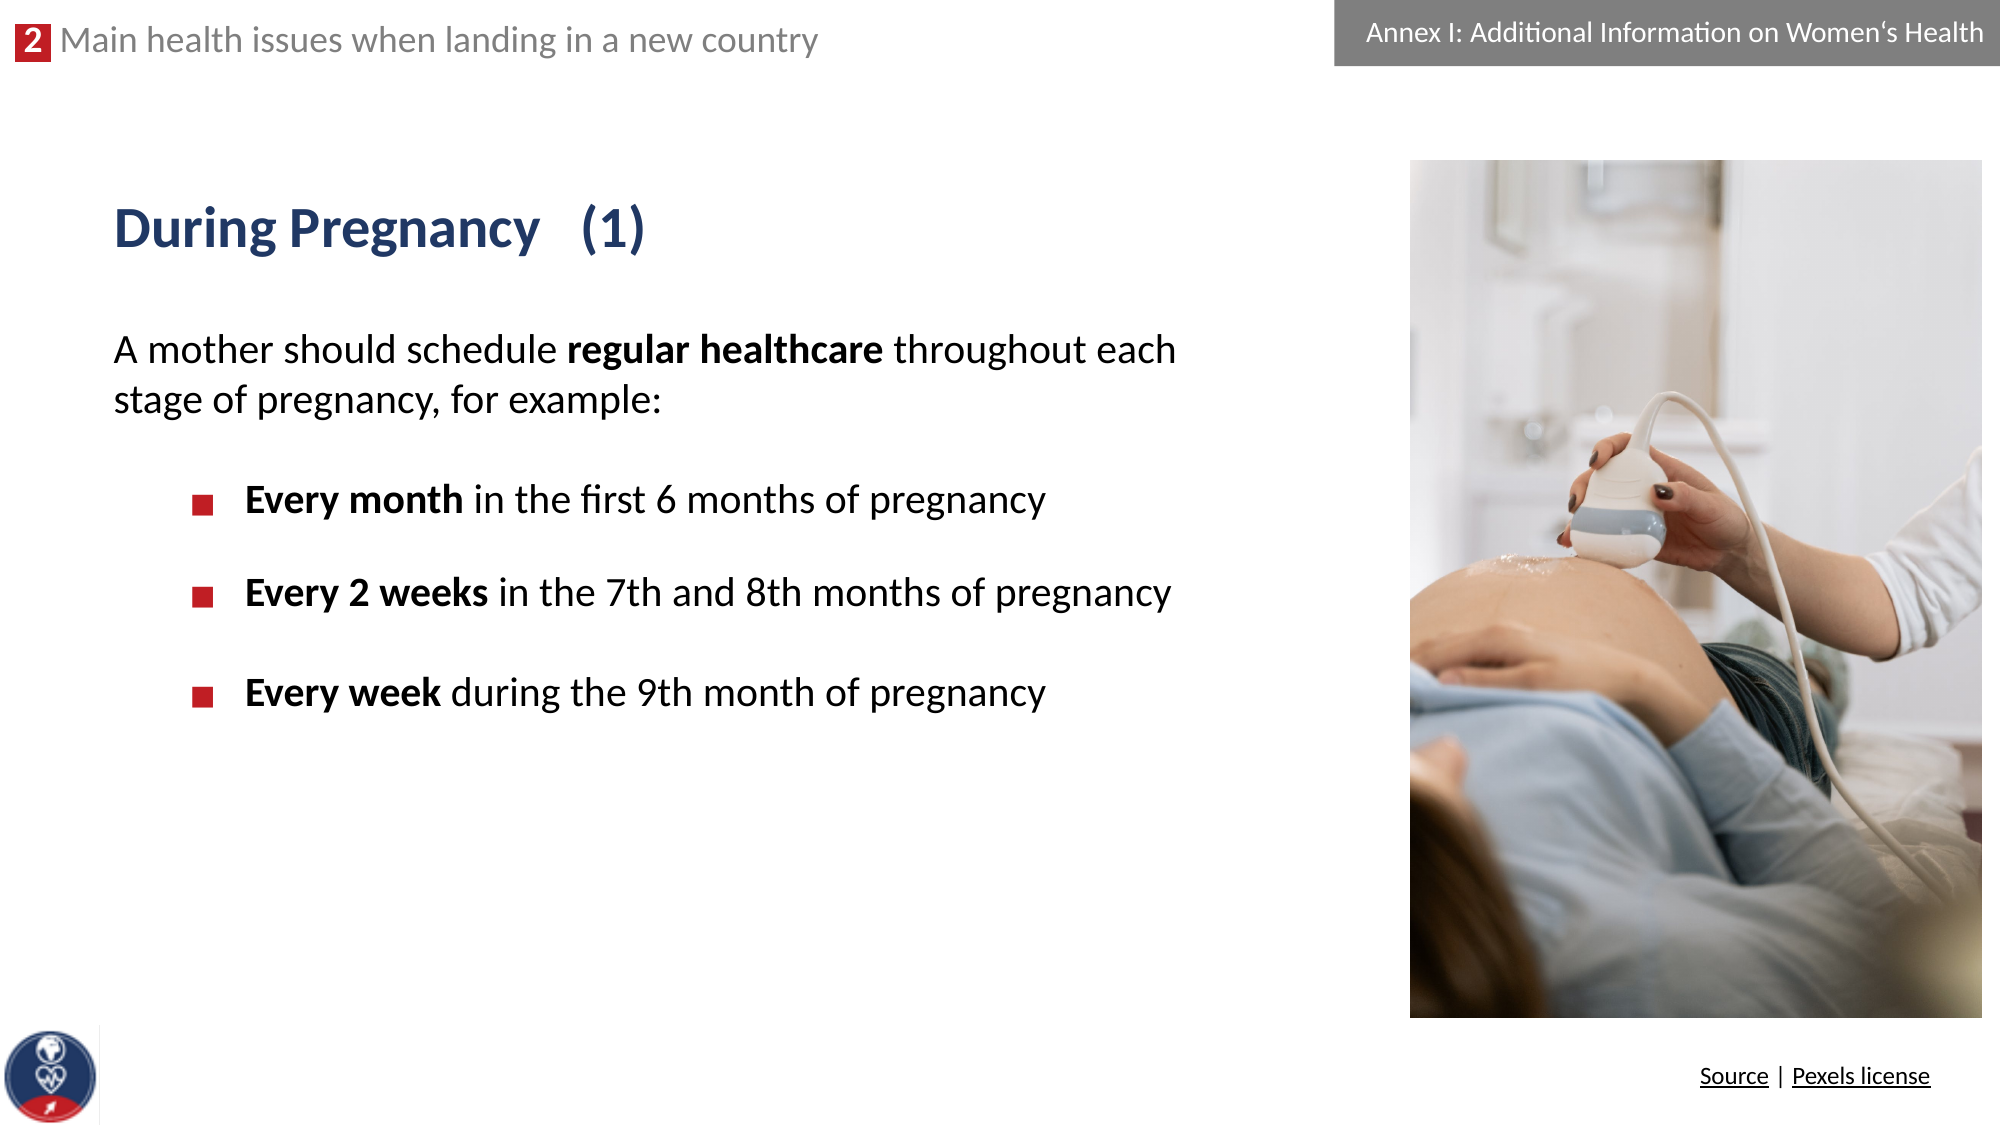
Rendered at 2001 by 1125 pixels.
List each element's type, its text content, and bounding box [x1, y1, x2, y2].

text_box Annex I: Additional Information on Women‘s Health [1334, 0, 2000, 67]
text_box Source | Pexels license [1532, 1051, 1946, 1097]
picture [1409, 159, 1982, 1018]
picture [0, 1025, 101, 1125]
text_box A mother should schedule regular healthcare throughout each stage of pregnancy, for example: Every month in the first 6 months of pregnancy Every 2 weeks in the 7th and 8th months of pregnancy Every week during the 9th month of pregnancy [68, 307, 1213, 1075]
title During Pregnancy (1) [99, 181, 1404, 308]
